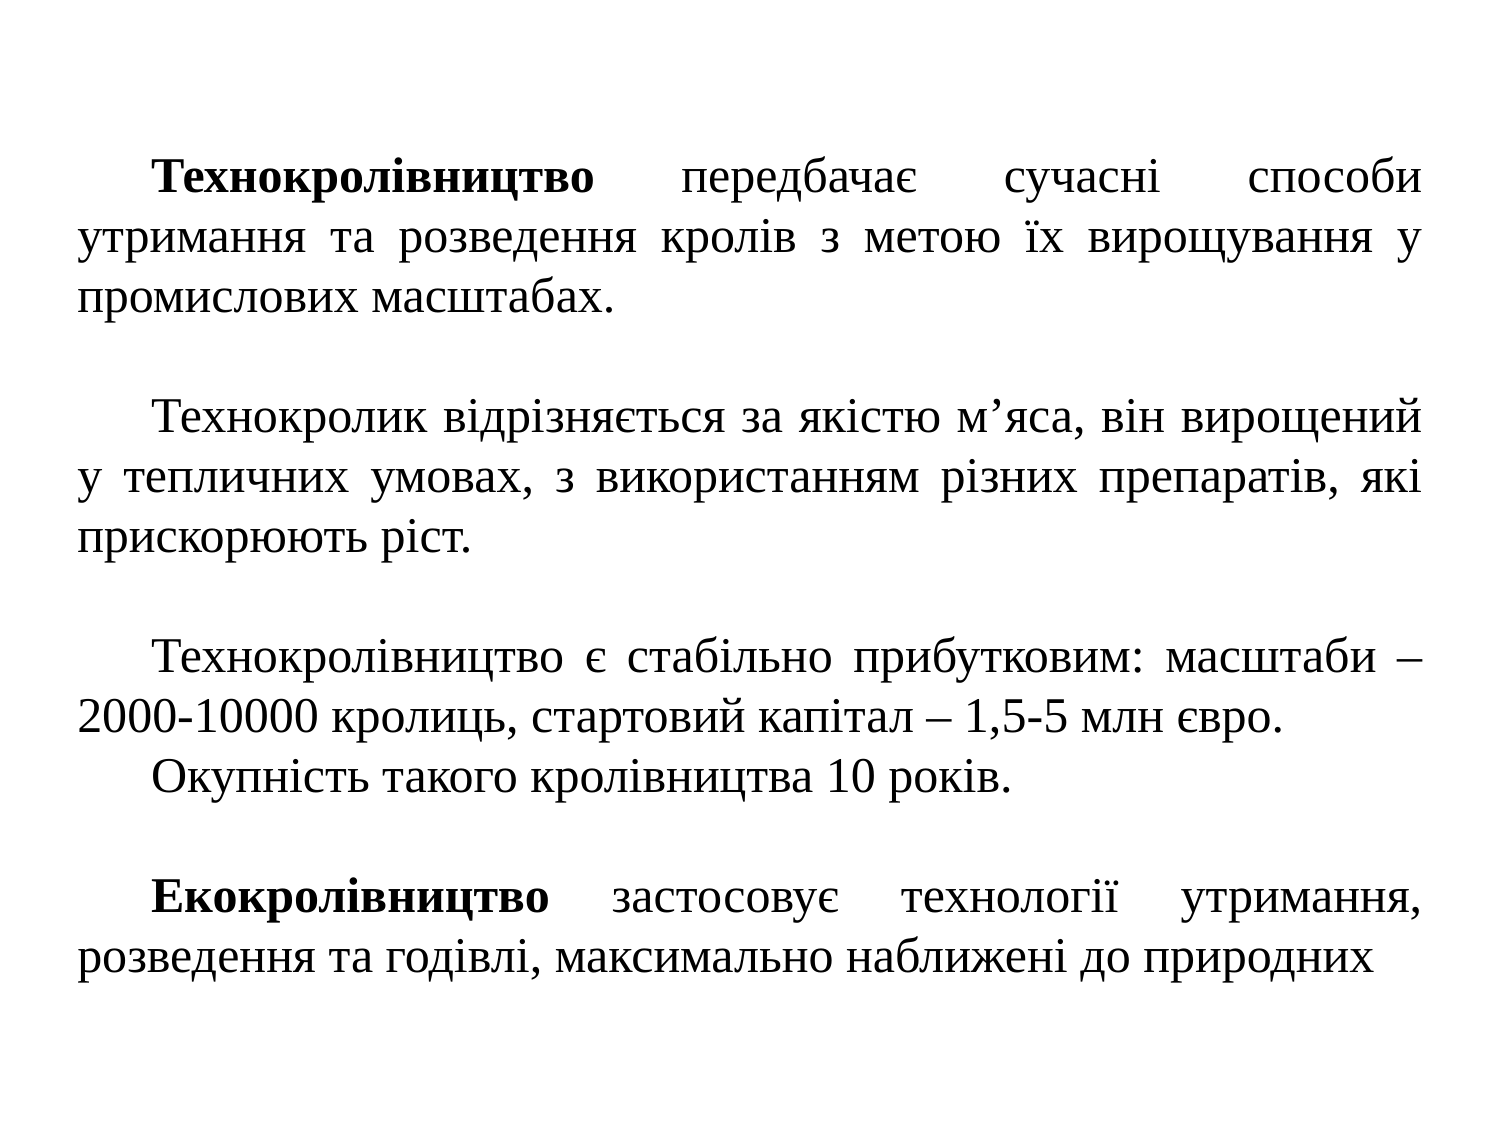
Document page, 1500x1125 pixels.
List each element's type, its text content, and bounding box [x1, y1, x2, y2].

text_box Технокролівництво передбачає сучасні способи утримання та розведення кролів з метою їх вирощування у промислових масштабах. Технокролик відрізняється за якістю м’яса, він вирощений у тепличних умовах, з використанням різних препаратів, які прискорюють ріст. Технокролівництво є стабільно прибутковим: масштаби – 2000-10000 кролиць, стартовий капітал – 1,5-5 млн євро. Окупність такого кролівництва 10 років. Екокролівництво застосовує технології утримання, розведення та годівлі, максимально наближені до природних [62, 135, 1438, 991]
